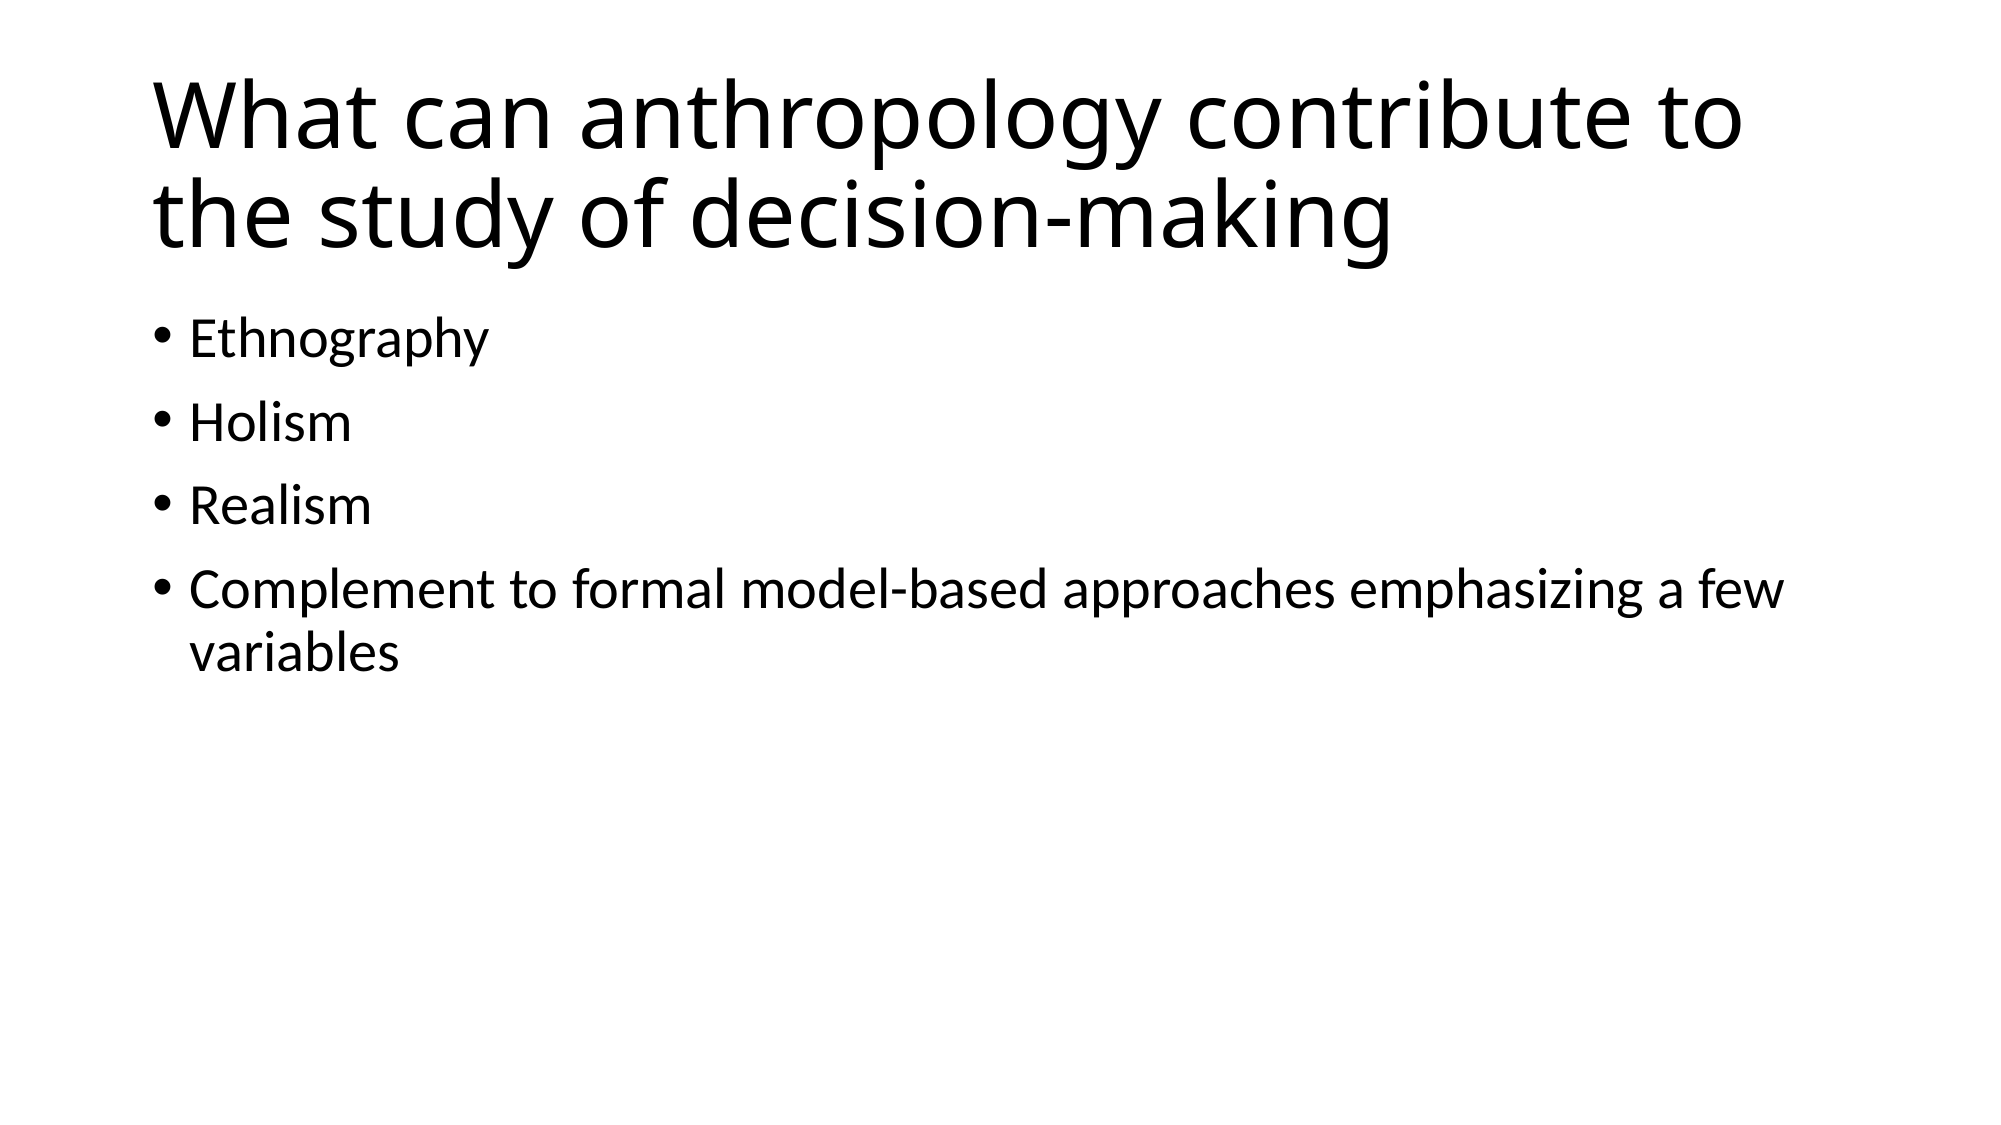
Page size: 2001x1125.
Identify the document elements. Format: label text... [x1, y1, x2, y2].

title What can anthropology contribute to the study of decision-making [137, 59, 1863, 278]
list Ethnography Holism Realism Complement to formal model-based approaches emphasizing a few variables [137, 299, 1863, 1014]
